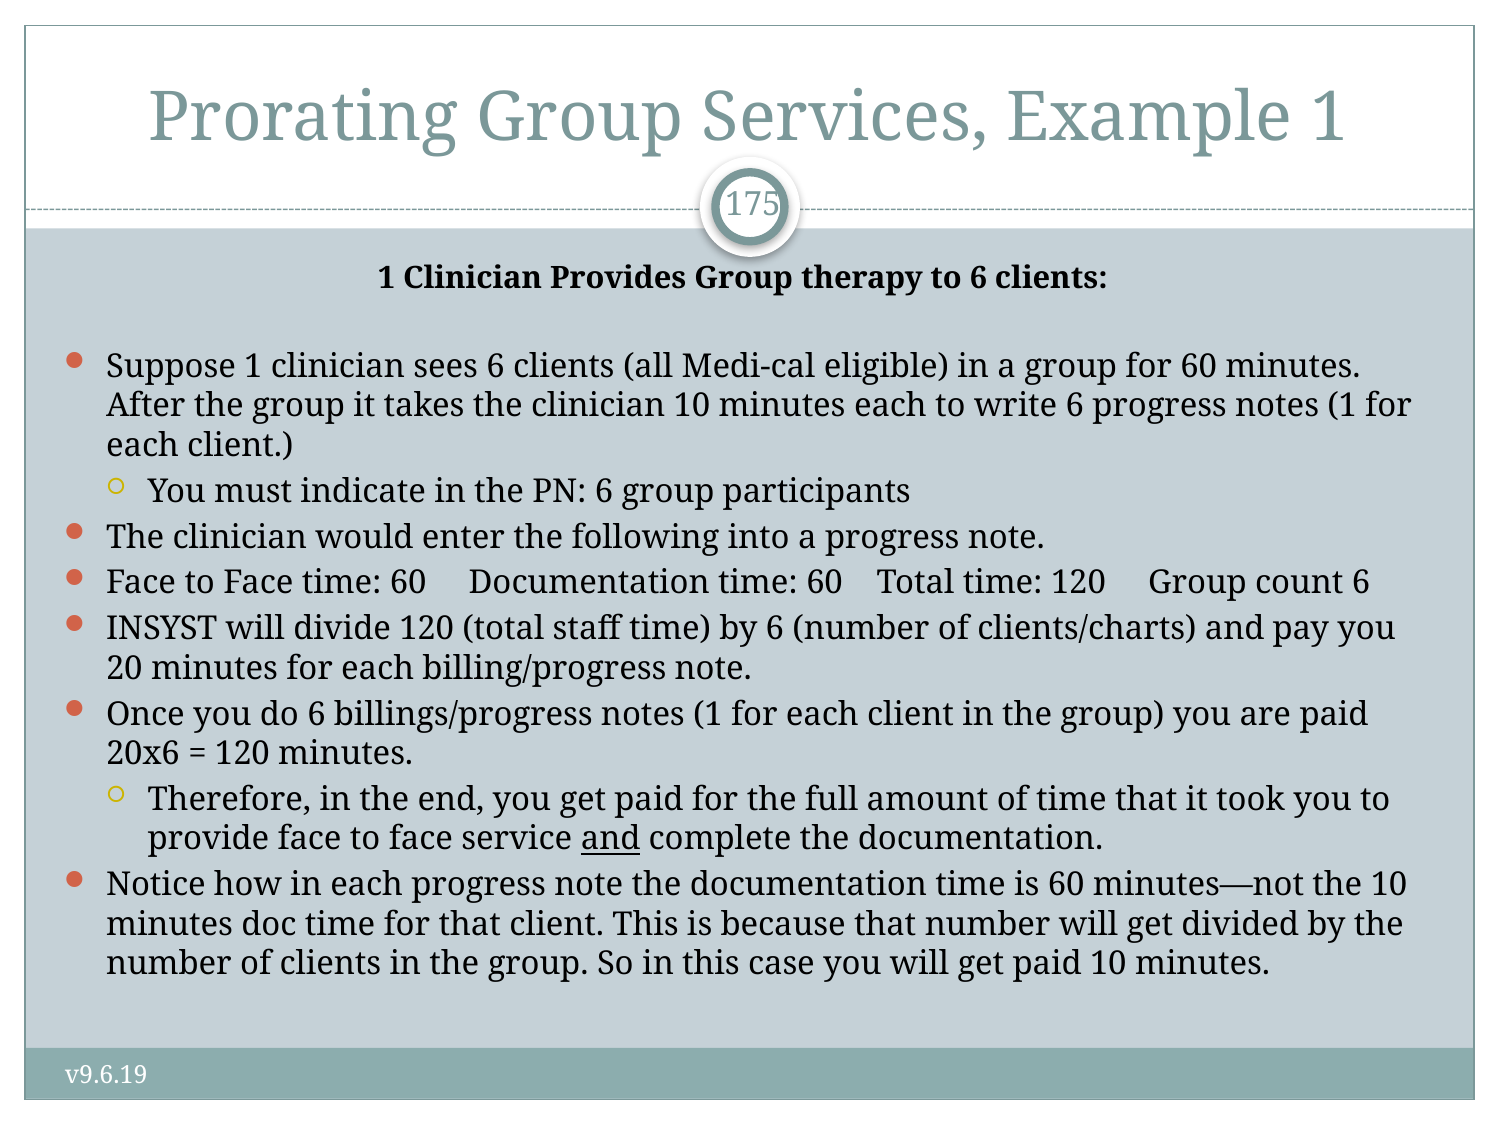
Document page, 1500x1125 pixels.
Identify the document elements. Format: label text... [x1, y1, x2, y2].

list 1 Clinician Provides Group therapy to 6 clients: Suppose 1 clinician sees 6 clients (all Medi-cal eligible) in a group for 60 minutes. After the group it takes the clinician 10 minutes each to write 6 progress notes (1 for each client.) You must indicate in the PN: 6 group participants The clinician would enter the following into a progress note. Face to Face time: 60 Documentation time: 60 Total time: 120 Group count 6 INSYST will divide 120 (total staff time) by 6 (number of clients/charts) and pay you 20 minutes for each billing/progress note. Once you do 6 billings/progress notes (1 for each client in the group) you are paid 20x6 = 120 minutes. Therefore, in the end, you get paid for the full amount of time that it took you to provide face to face service and complete the documentation. Notice how in each progress note the documentation time is 60 minutes—not the 10 minutes doc time for that client. This is because that number will get divided by the number of clients in the group. So in this case you will get paid 10 minutes. [49, 250, 1445, 1001]
footer v9.6.19 [50, 1051, 638, 1112]
title Prorating Group Services, Example 1 [49, 37, 1450, 162]
slide_number 175 [715, 168, 791, 241]
